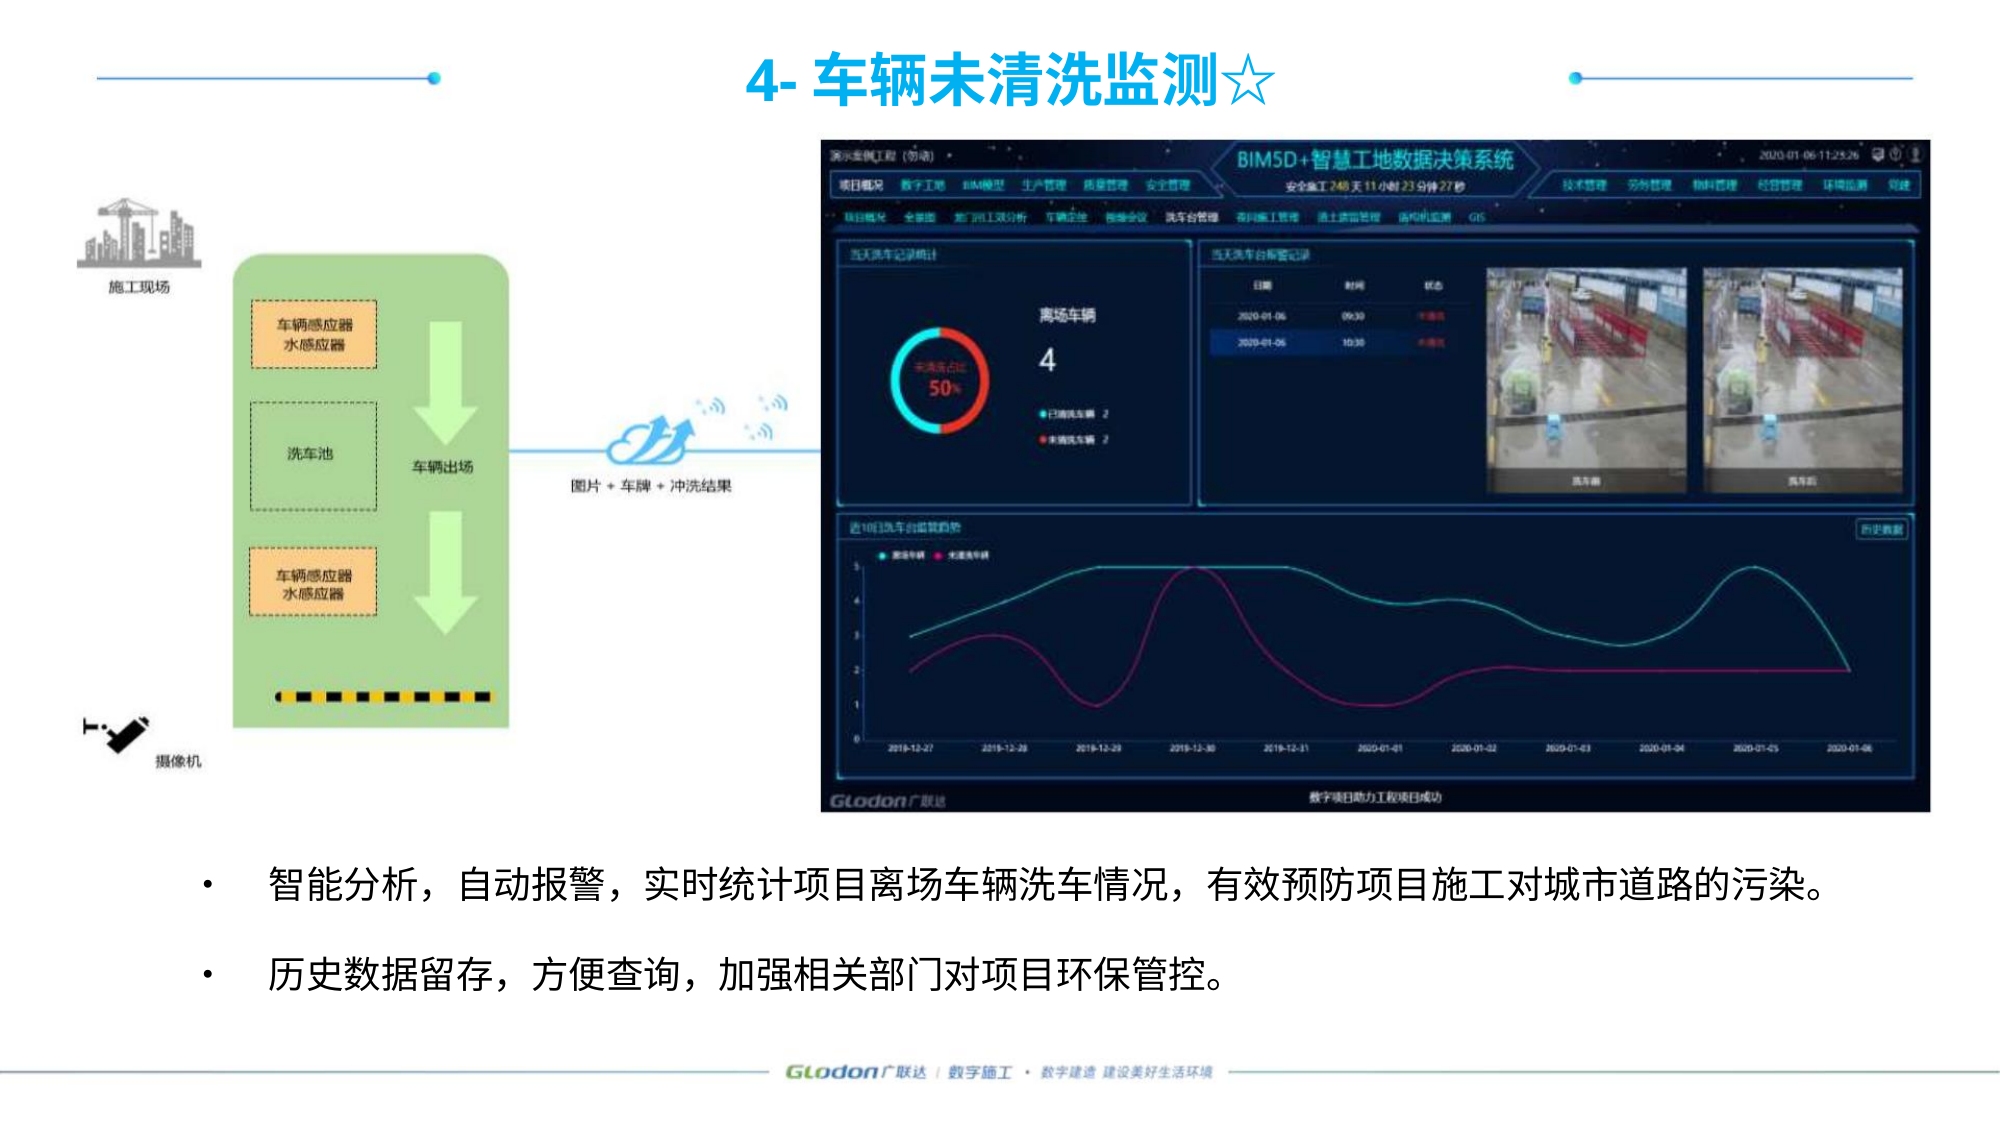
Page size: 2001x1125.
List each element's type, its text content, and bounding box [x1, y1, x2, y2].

text_box • 智能分析，自动报警，实时统计项目离场车辆洗车情况，有效预防项目施工对城市道路的污染。 • 历史数据留存，方便查询，加强相关部门对项目环保管控。 [189, 856, 2000, 996]
text_box 4-车辆未清洗监测☆ [745, 36, 1351, 114]
text_box [0, 0, 2000, 1125]
